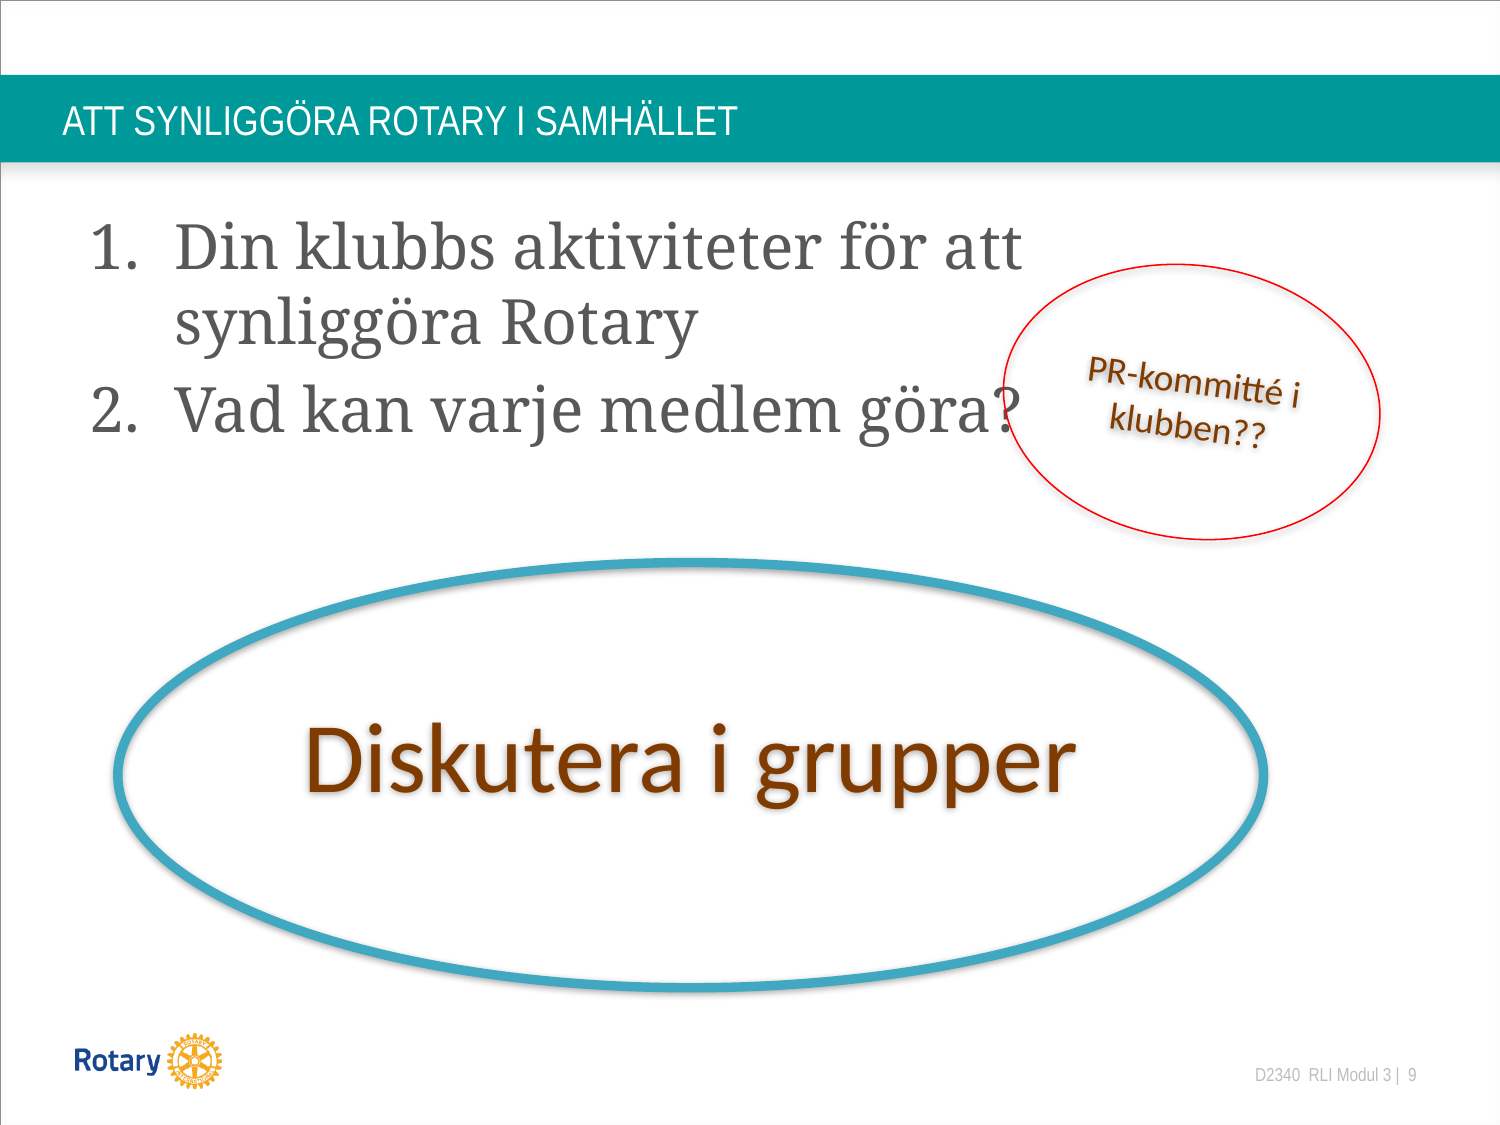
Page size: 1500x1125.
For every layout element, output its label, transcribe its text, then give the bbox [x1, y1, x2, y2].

text_box PR-kommitté i klubben?? [1002, 263, 1381, 541]
picture [75, 1033, 222, 1089]
text_box Diskutera i grupper [117, 561, 1265, 989]
list Din klubbs aktiviteter för att synliggöra Rotary Vad kan varje medlem göra? [75, 200, 1425, 943]
title ATT SYNLIGGÖRA ROTARY I SAMHÄLLET [62, 75, 1500, 163]
